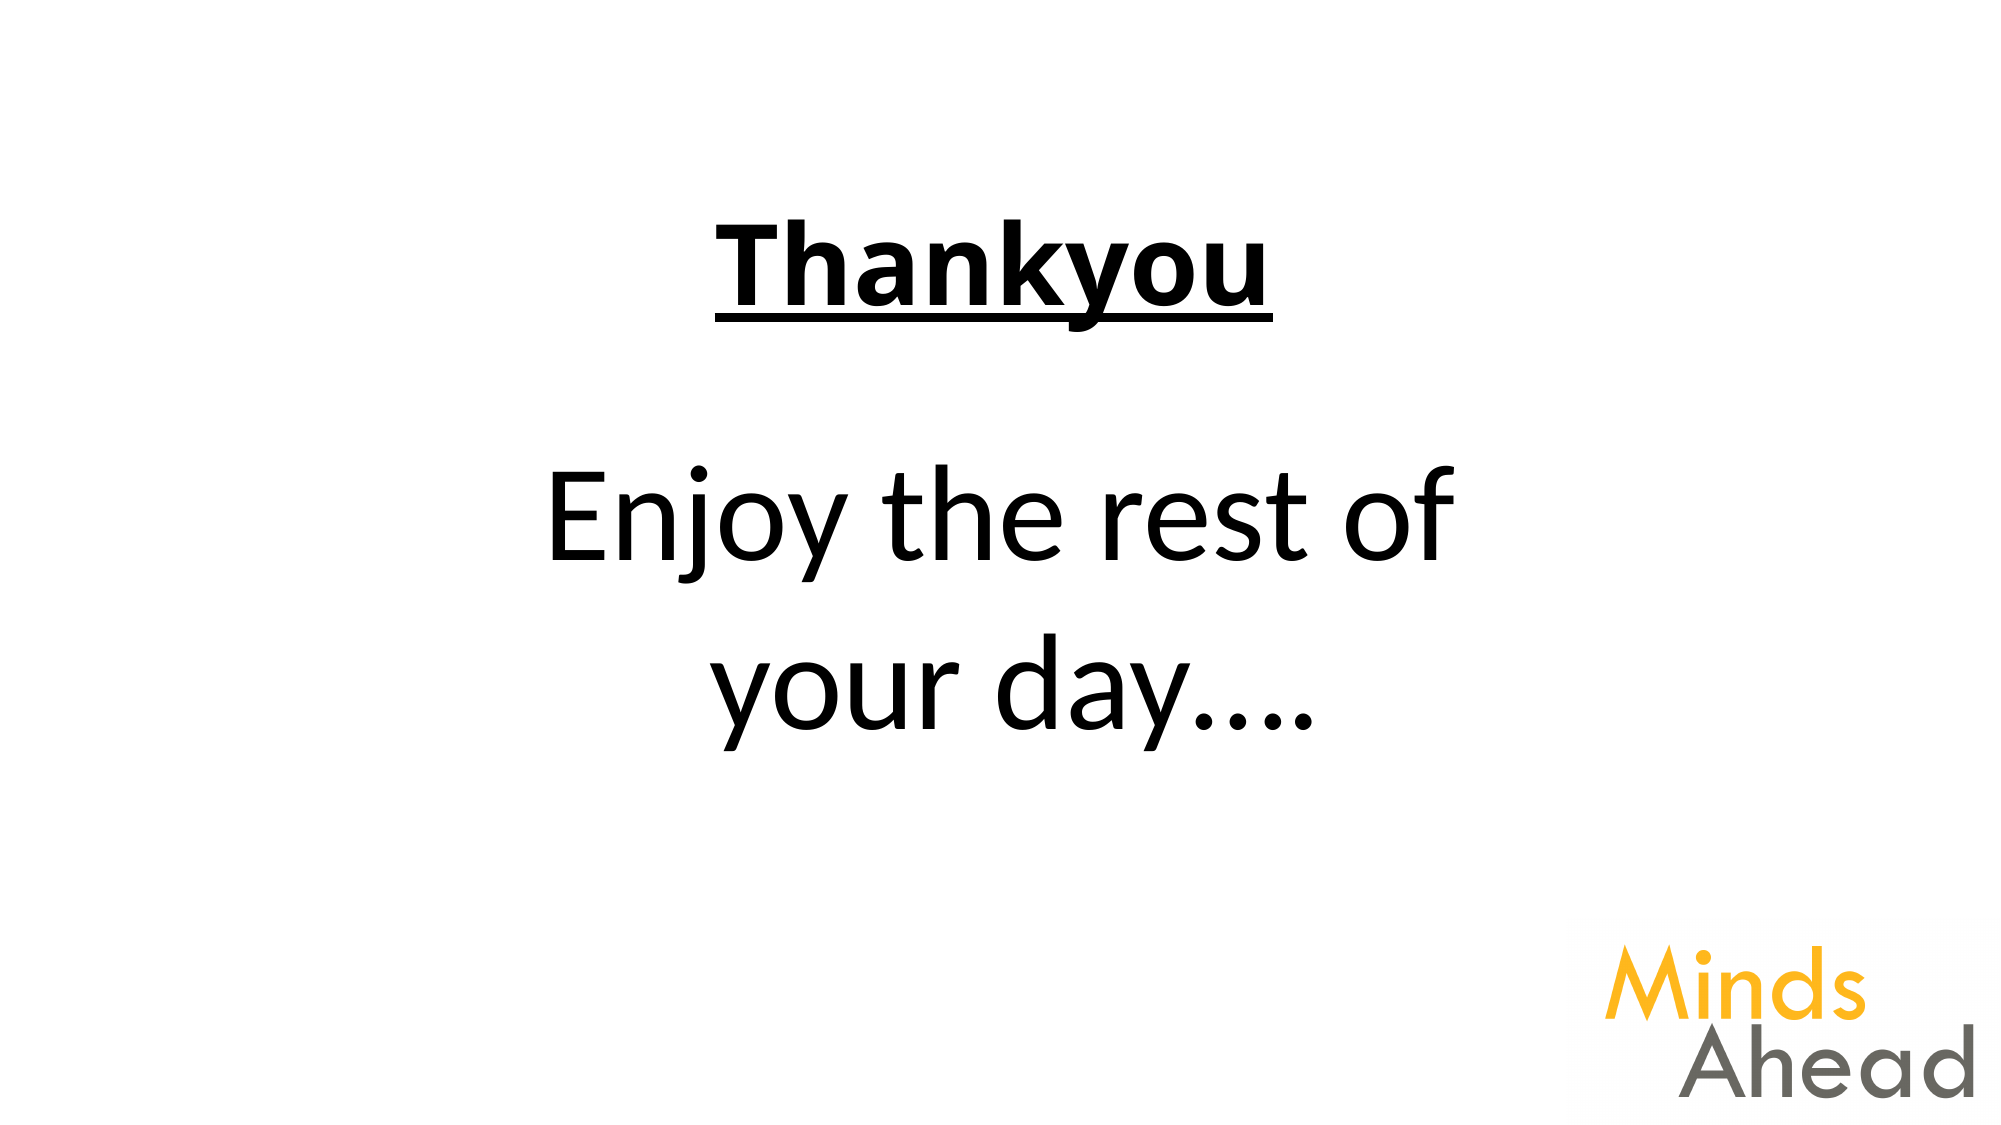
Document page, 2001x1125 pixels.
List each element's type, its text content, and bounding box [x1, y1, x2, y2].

list Enjoy the rest of your day…. [137, 434, 1863, 1125]
picture [1566, 918, 2000, 1125]
title Thankyou [131, 159, 1857, 378]
